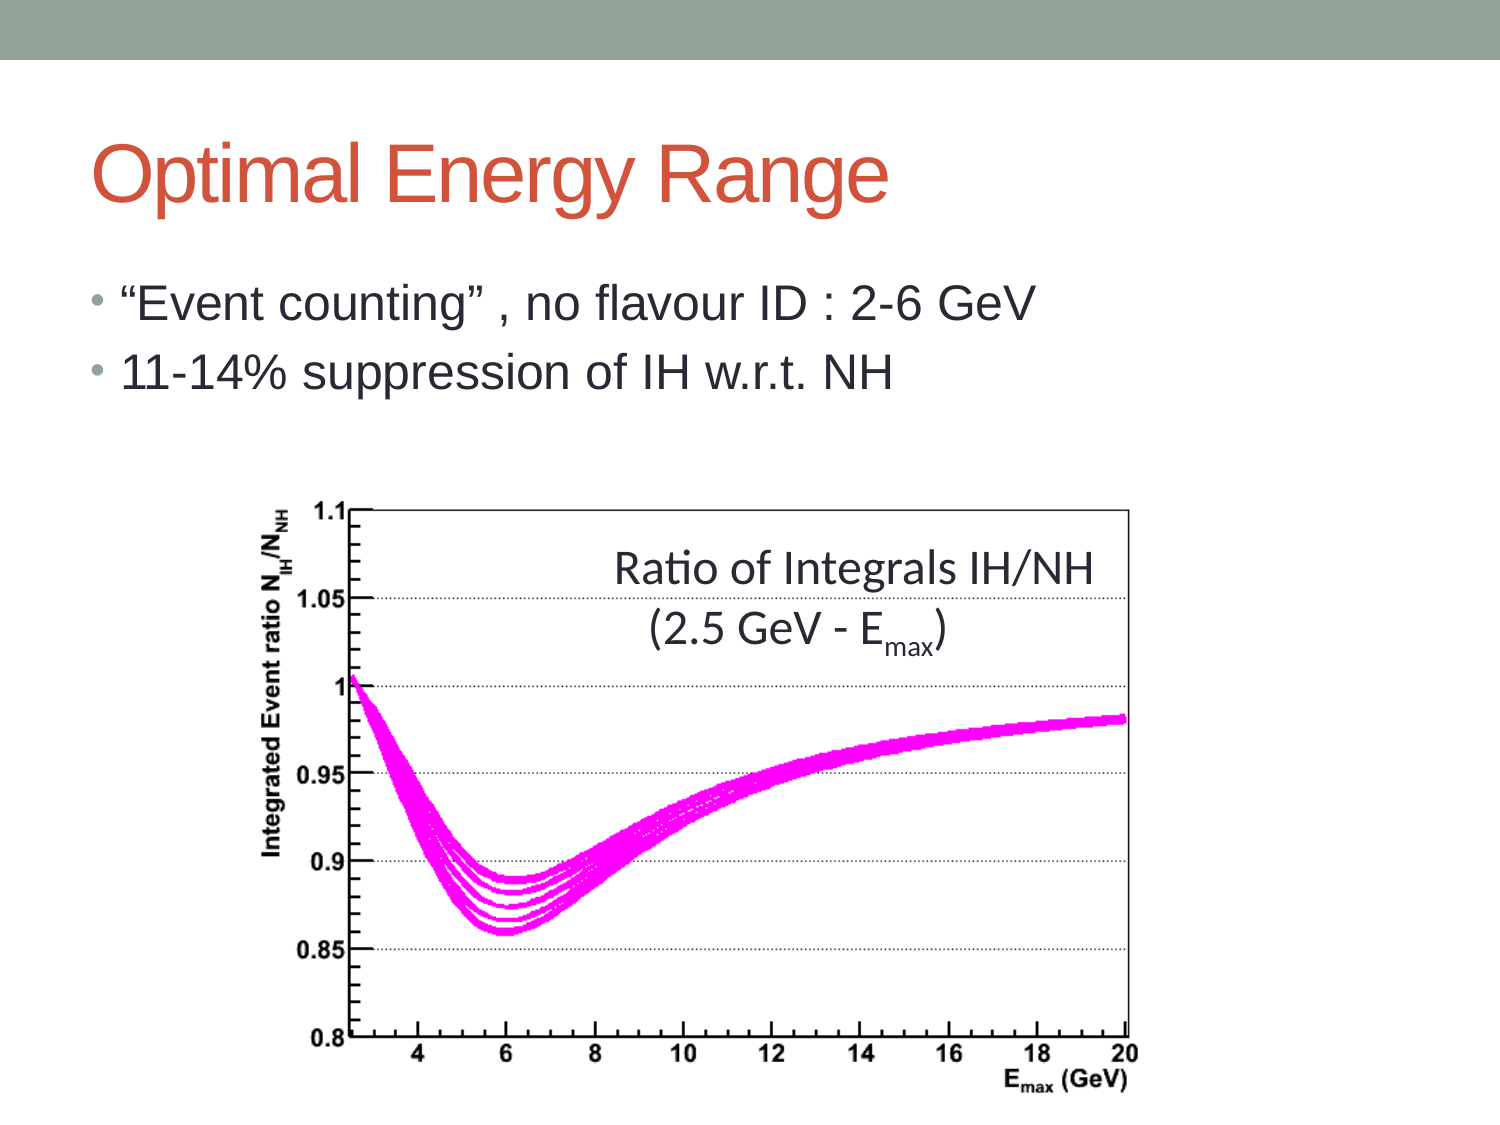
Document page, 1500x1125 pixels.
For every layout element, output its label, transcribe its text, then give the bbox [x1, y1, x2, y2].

list “Event counting” , no flavour ID : 2-6 GeV 11-14% suppression of IH w.r.t. NH [75, 262, 1425, 1063]
title Optimal Energy Range [75, 87, 1425, 250]
picture [253, 444, 1226, 1104]
